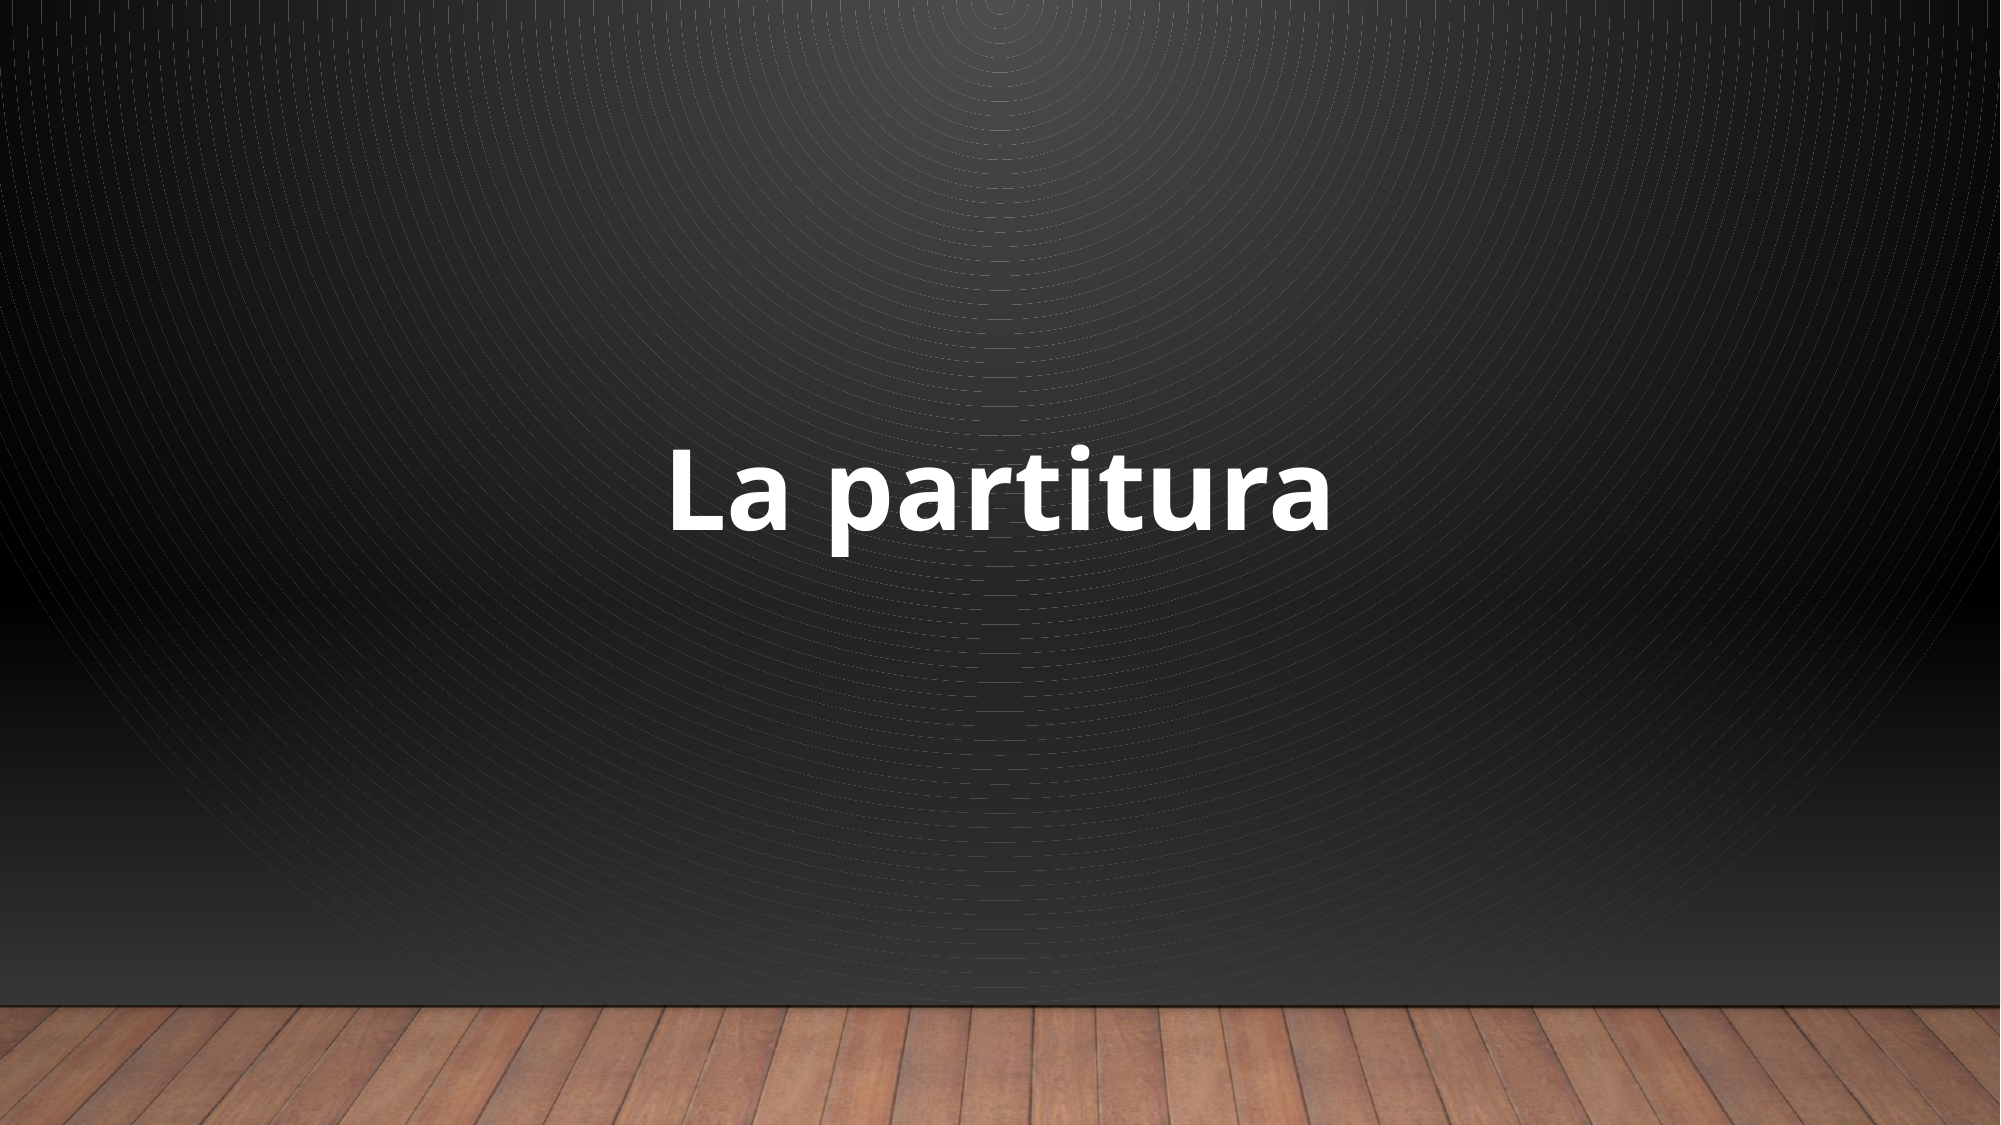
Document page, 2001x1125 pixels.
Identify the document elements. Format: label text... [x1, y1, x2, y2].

text_box La partitura [560, 410, 1440, 561]
picture [0, 1005, 2000, 1125]
